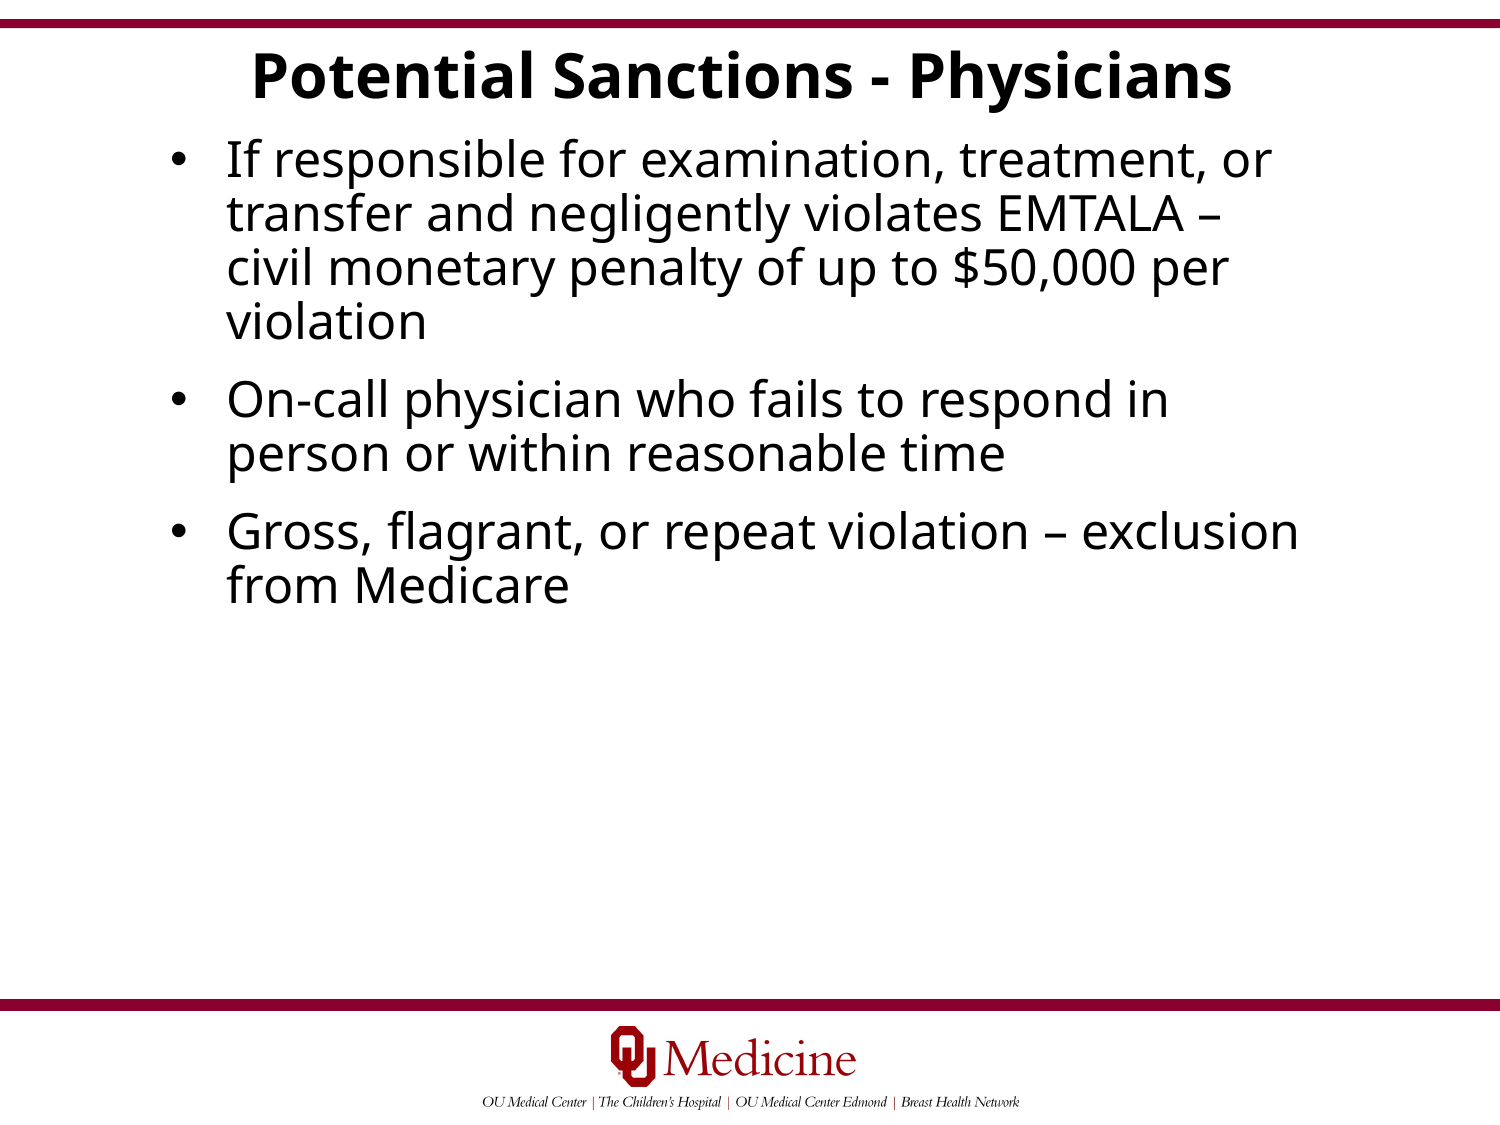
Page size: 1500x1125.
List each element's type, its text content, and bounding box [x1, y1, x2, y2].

text_box Potential Sanctions - Physicians [235, 29, 1250, 119]
picture [481, 1026, 1019, 1110]
text_box If responsible for examination, treatment, or transfer and negligently violates EMTALA – civil monetary penalty of up to $50,000 per violation On-call physician who fails to respond in person or within reasonable time Gross, flagrant, or repeat violation – exclusion from Medicare [155, 126, 1333, 622]
